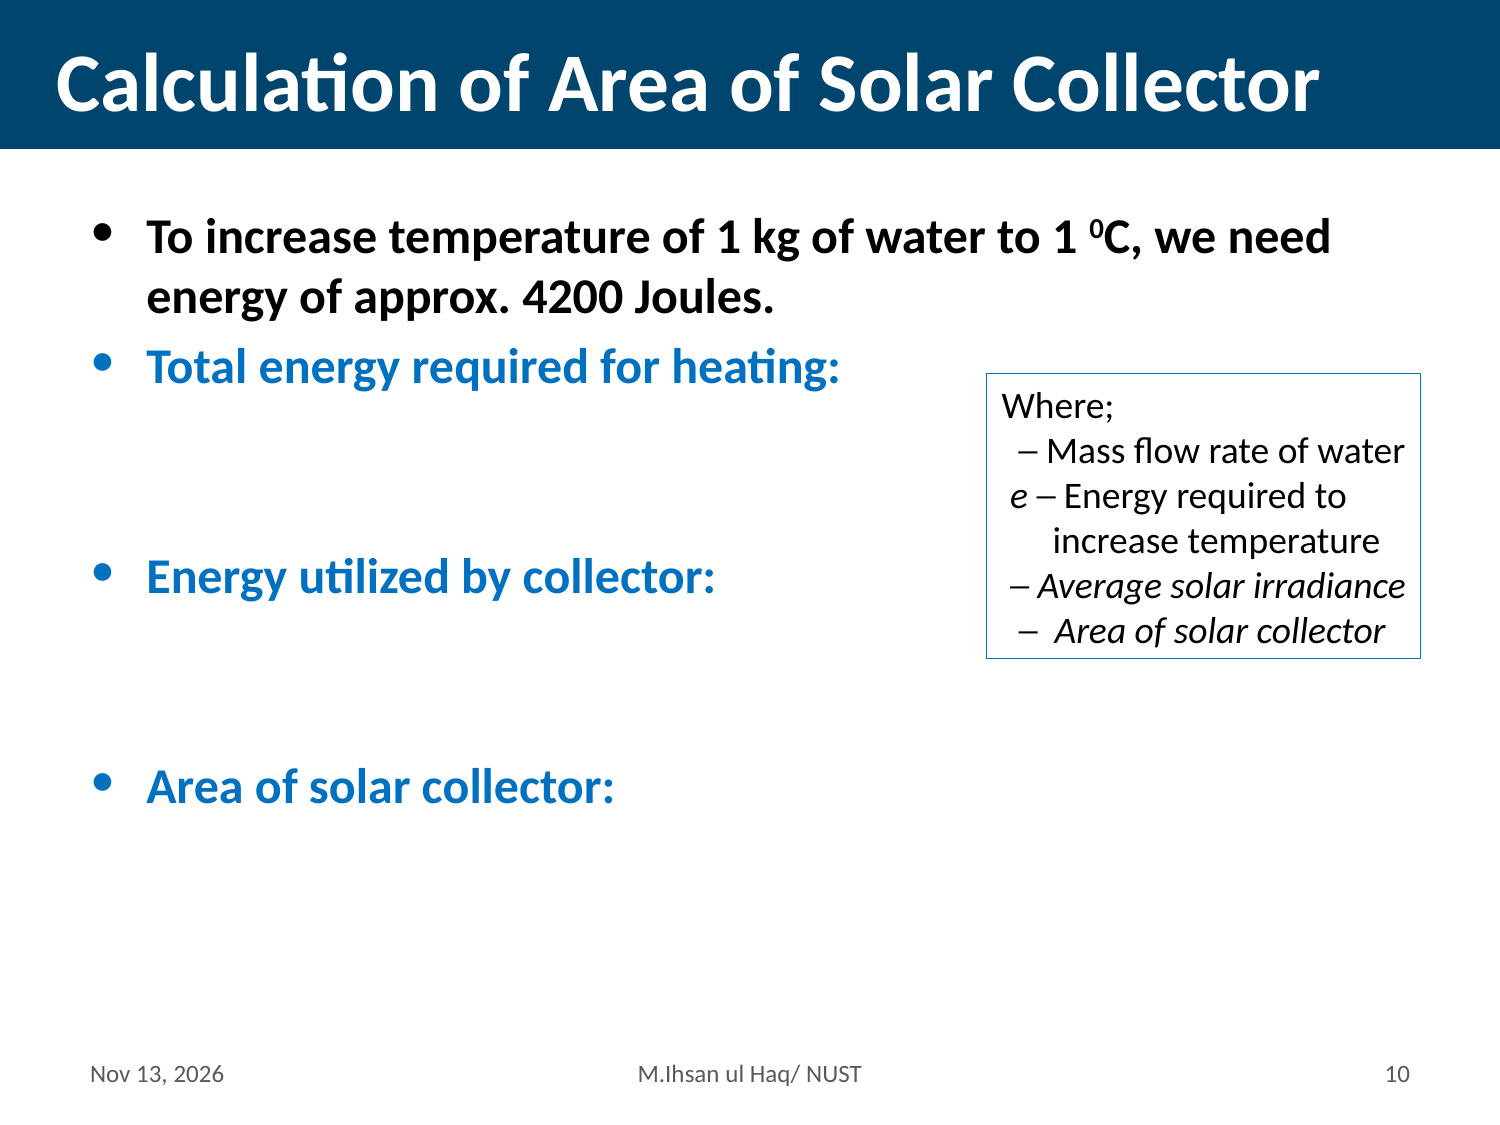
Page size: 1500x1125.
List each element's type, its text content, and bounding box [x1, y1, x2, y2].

title Calculation of Area of Solar Collector [41, 15, 1459, 142]
slide_number 9-May-15 [75, 1042, 254, 1103]
slide_number 9 [1246, 1042, 1425, 1103]
footer M.Ihsan ul Haq/ NUST [277, 1042, 1223, 1103]
